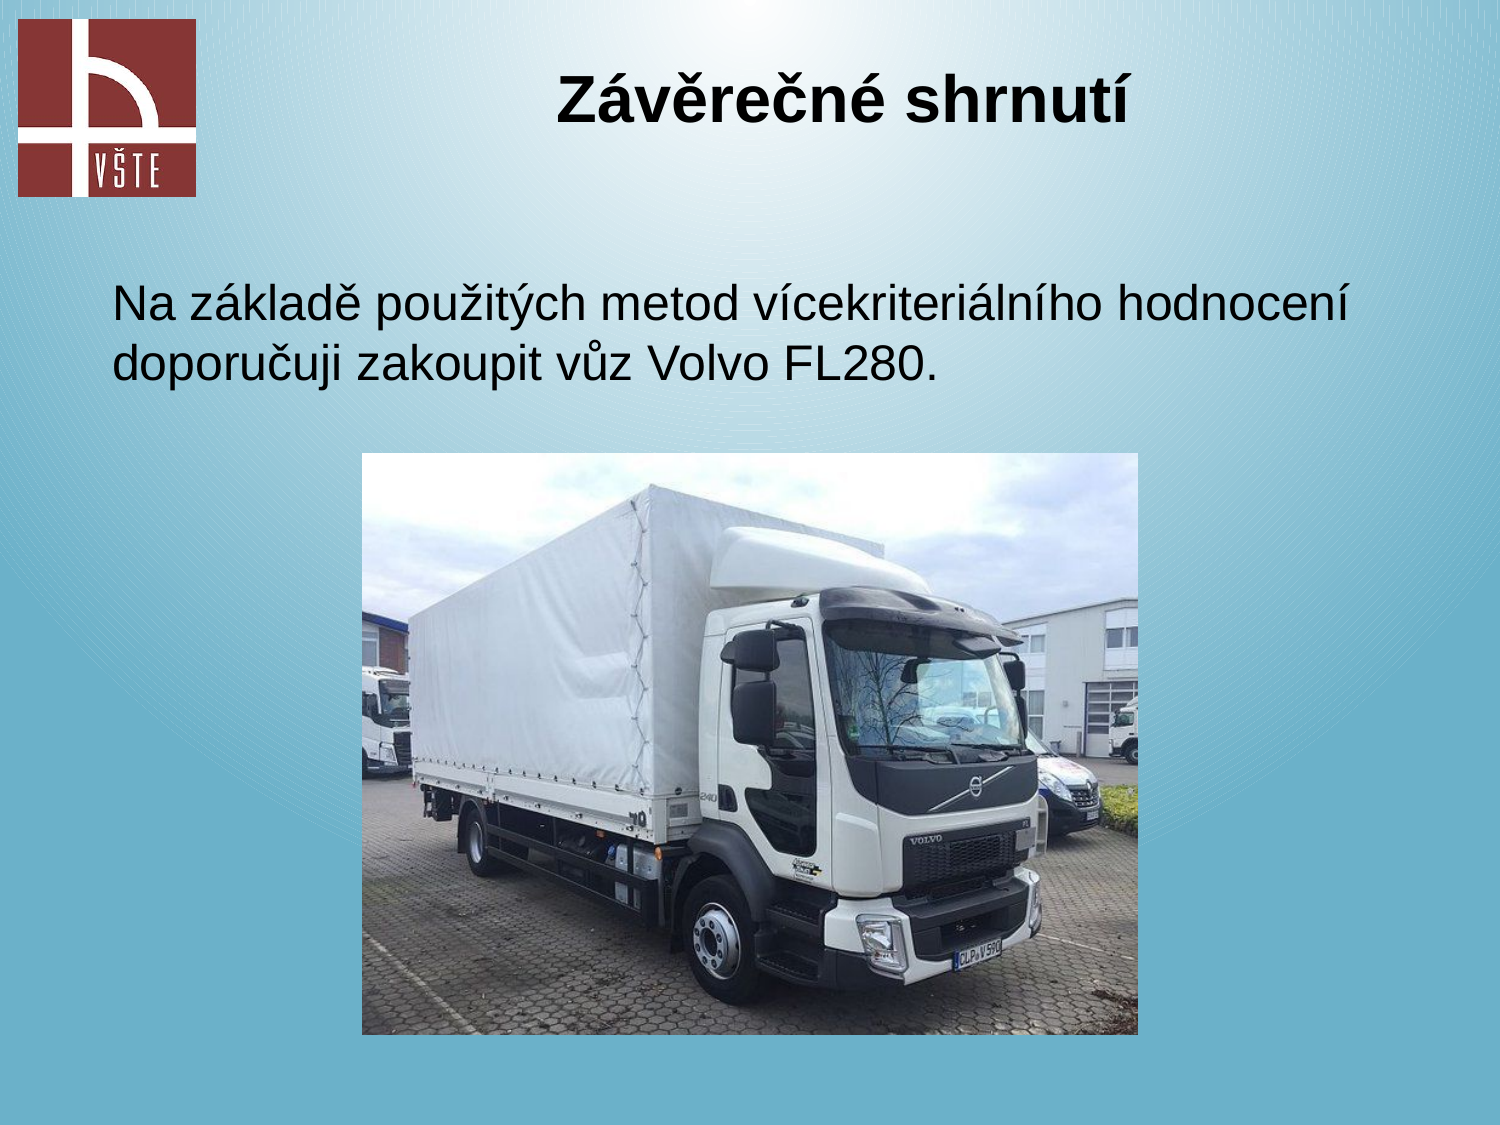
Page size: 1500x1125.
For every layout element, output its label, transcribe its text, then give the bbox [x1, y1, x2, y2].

text_box Závěrečné shrnutí [234, 48, 1454, 143]
picture [18, 19, 196, 197]
list Na základě použitých metod vícekriteriálního hodnocení doporučuji zakoupit vůz Volvo FL280. [75, 262, 1425, 1035]
picture [362, 453, 1138, 1036]
